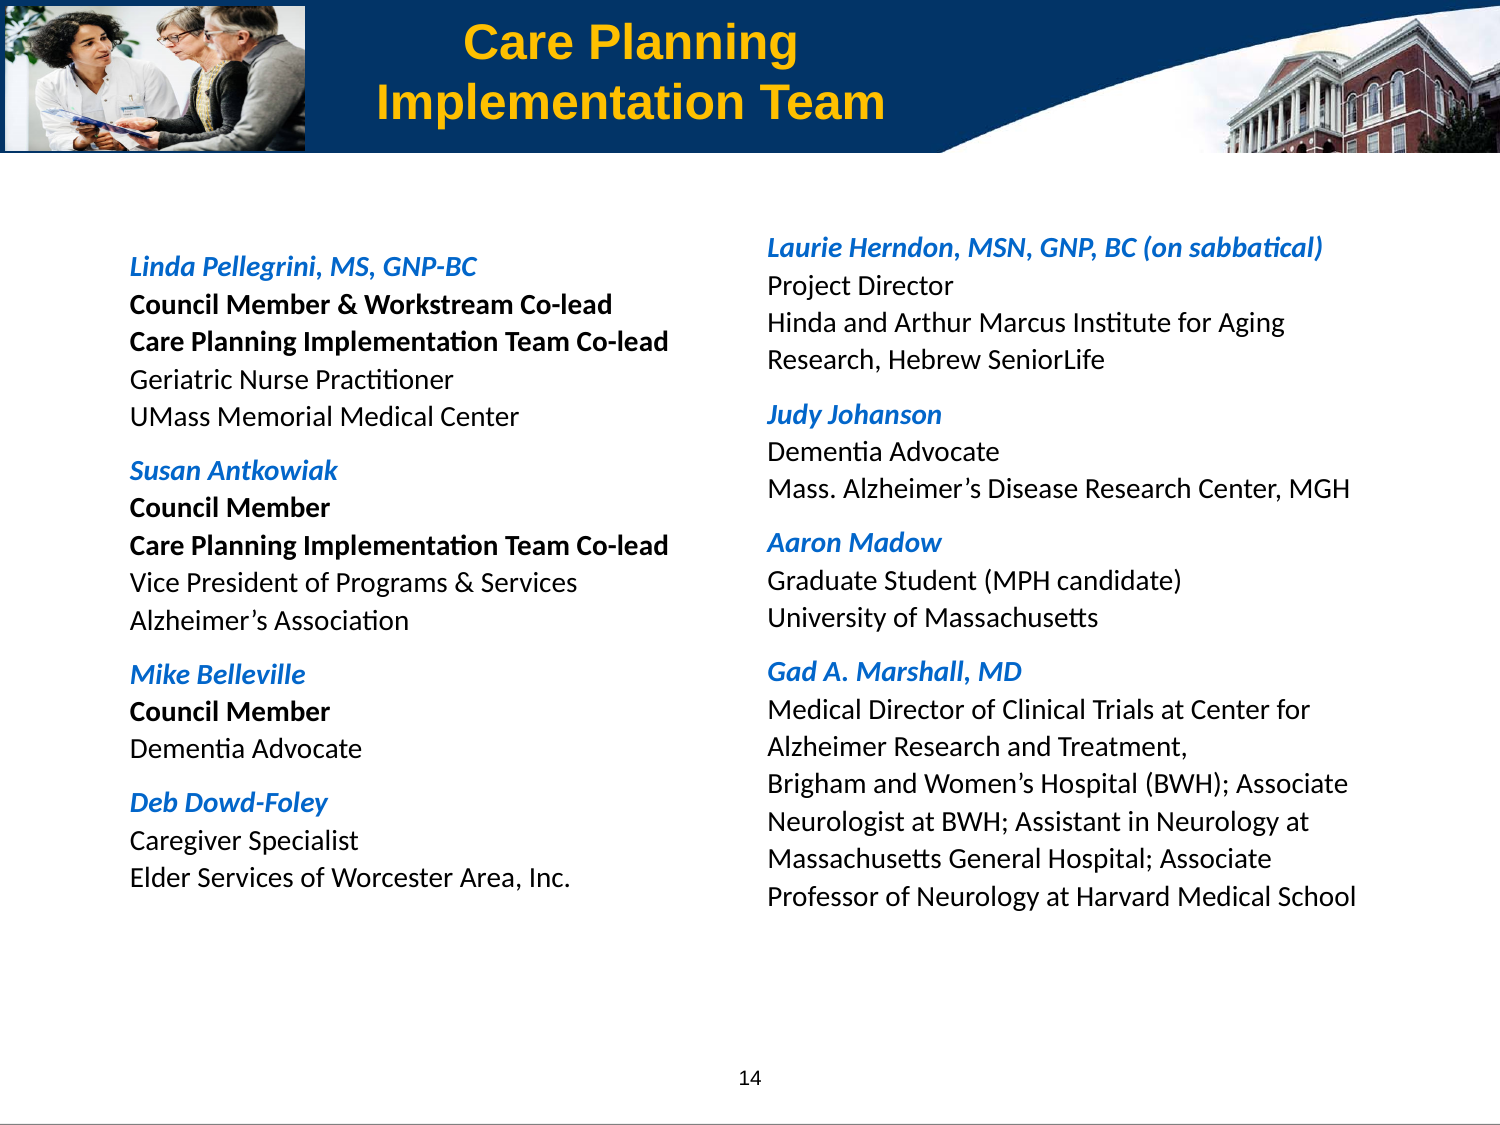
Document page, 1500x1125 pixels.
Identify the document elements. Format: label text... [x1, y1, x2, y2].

text_box Laurie Herndon, MSN, GNP, BC (on sabbatical) Project Director Hinda and Arthur Marcus Institute for Aging Research, Hebrew SeniorLife Judy Johanson Dementia Advocate Mass. Alzheimer’s Disease Research Center, MGH Aaron Madow Graduate Student (MPH candidate) University of Massachusetts Gad A. Marshall, MD Medical Director of Clinical Trials at Center for Alzheimer Research and Treatment, Brigham and Women’s Hospital (BWH); Associate Neurologist at BWH; Assistant in Neurology at Massachusetts General Hospital; Associate Professor of Neurology at Harvard Medical School [737, 211, 1403, 950]
text_box Care Planning Implementation Team [337, 7, 925, 132]
text_box Linda Pellegrini, MS, GNP-BC Council Member & Workstream Co-lead Care Planning Implementation Team Co-lead Geriatric Nurse Practitioner UMass Memorial Medical Center Susan Antkowiak Council Member Care Planning Implementation Team Co-lead Vice President of Programs & Services Alzheimer’s Association Mike Belleville Council Member Dementia Advocate Deb Dowd-Foley Caregiver Specialist Elder Services of Worcester Area, Inc. [99, 230, 713, 914]
picture [0, 0, 1500, 153]
